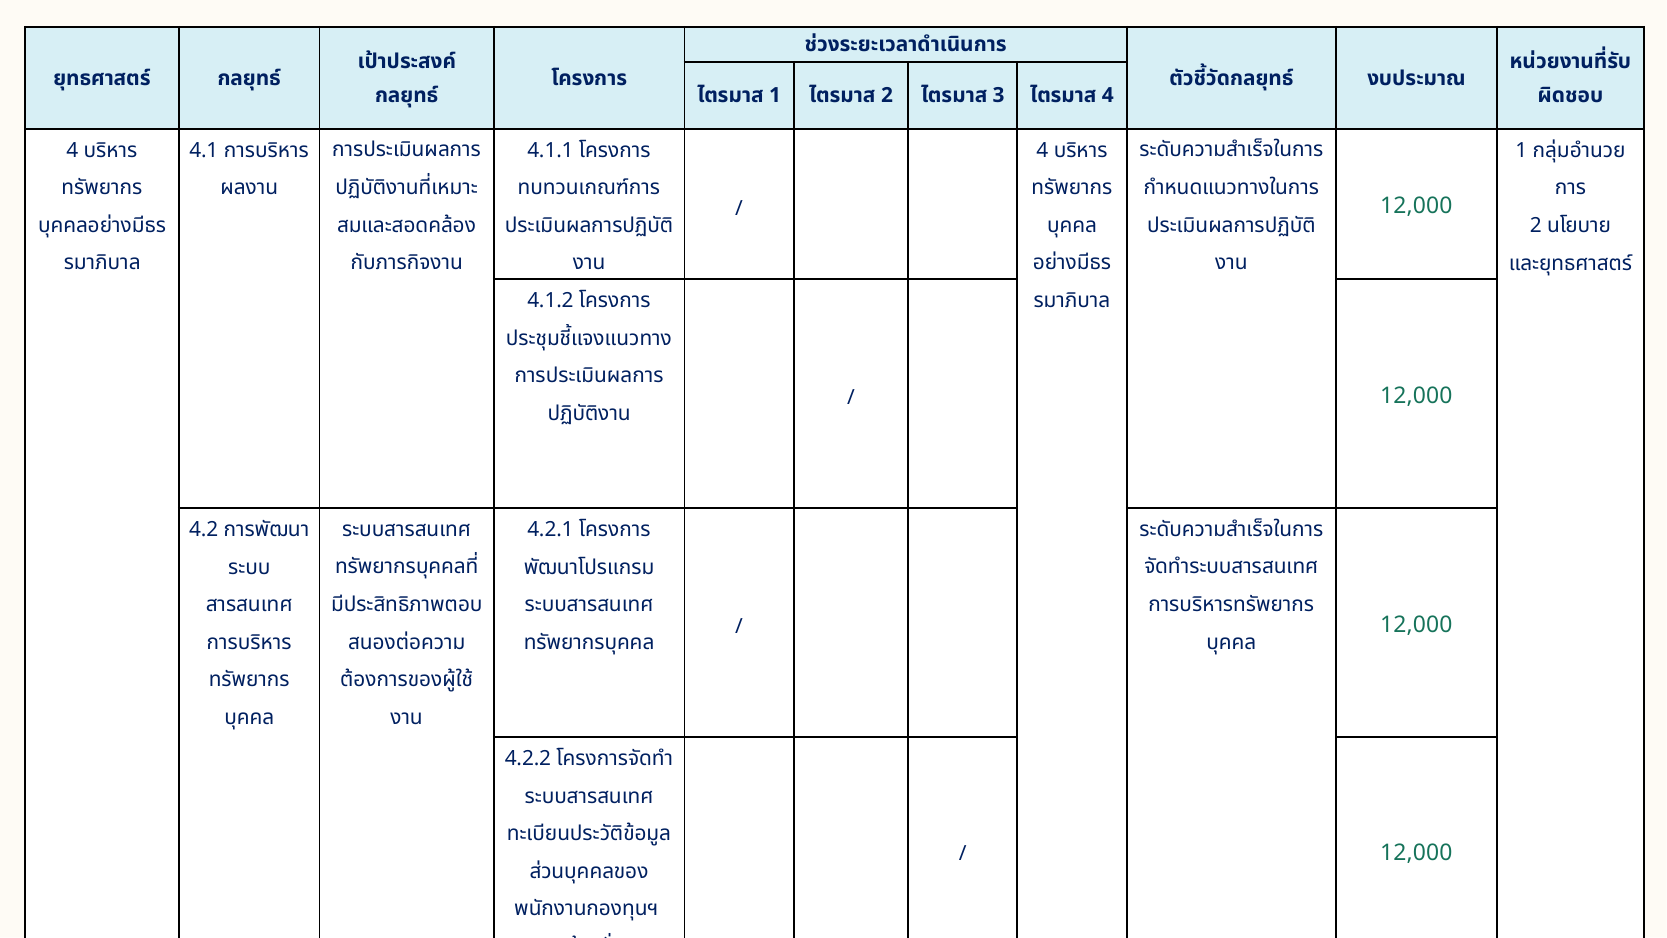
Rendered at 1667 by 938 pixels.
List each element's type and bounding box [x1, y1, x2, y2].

table_cell [1018, 130, 1126, 938]
table_cell [795, 130, 907, 278]
table_cell [1337, 280, 1496, 507]
table_cell [909, 130, 1016, 278]
table_cell [495, 509, 684, 736]
table_header [1498, 28, 1643, 128]
table_header [685, 28, 1126, 61]
table_cell [320, 130, 493, 507]
table_cell [320, 509, 493, 938]
table_cell [1128, 509, 1335, 938]
table_cell [1498, 130, 1643, 938]
table_cell [685, 738, 793, 938]
table_cell [909, 63, 1016, 128]
table_cell [685, 509, 793, 736]
table_cell [795, 738, 907, 938]
table_cell [26, 130, 178, 938]
table_cell [1018, 63, 1126, 128]
table_cell [1337, 130, 1496, 278]
table_cell [685, 280, 793, 507]
table_cell [1128, 130, 1335, 507]
table_cell [180, 509, 319, 938]
table_header [180, 28, 319, 128]
table_cell [1337, 738, 1496, 938]
table_cell [685, 130, 793, 278]
table_cell [795, 63, 907, 128]
table_header [320, 28, 493, 128]
table_cell [495, 280, 684, 507]
table_header [1128, 28, 1335, 128]
table_cell [795, 280, 907, 507]
table_cell [180, 130, 319, 507]
table_cell [685, 63, 793, 128]
table_cell [1337, 509, 1496, 736]
table_cell [909, 280, 1016, 507]
table_cell [795, 509, 907, 736]
table_header [26, 28, 178, 128]
table_cell [495, 738, 684, 938]
table_header [1337, 28, 1496, 128]
table_cell [909, 509, 1016, 736]
table_cell [909, 738, 1016, 938]
table_cell [495, 130, 684, 278]
table_header [495, 28, 684, 128]
